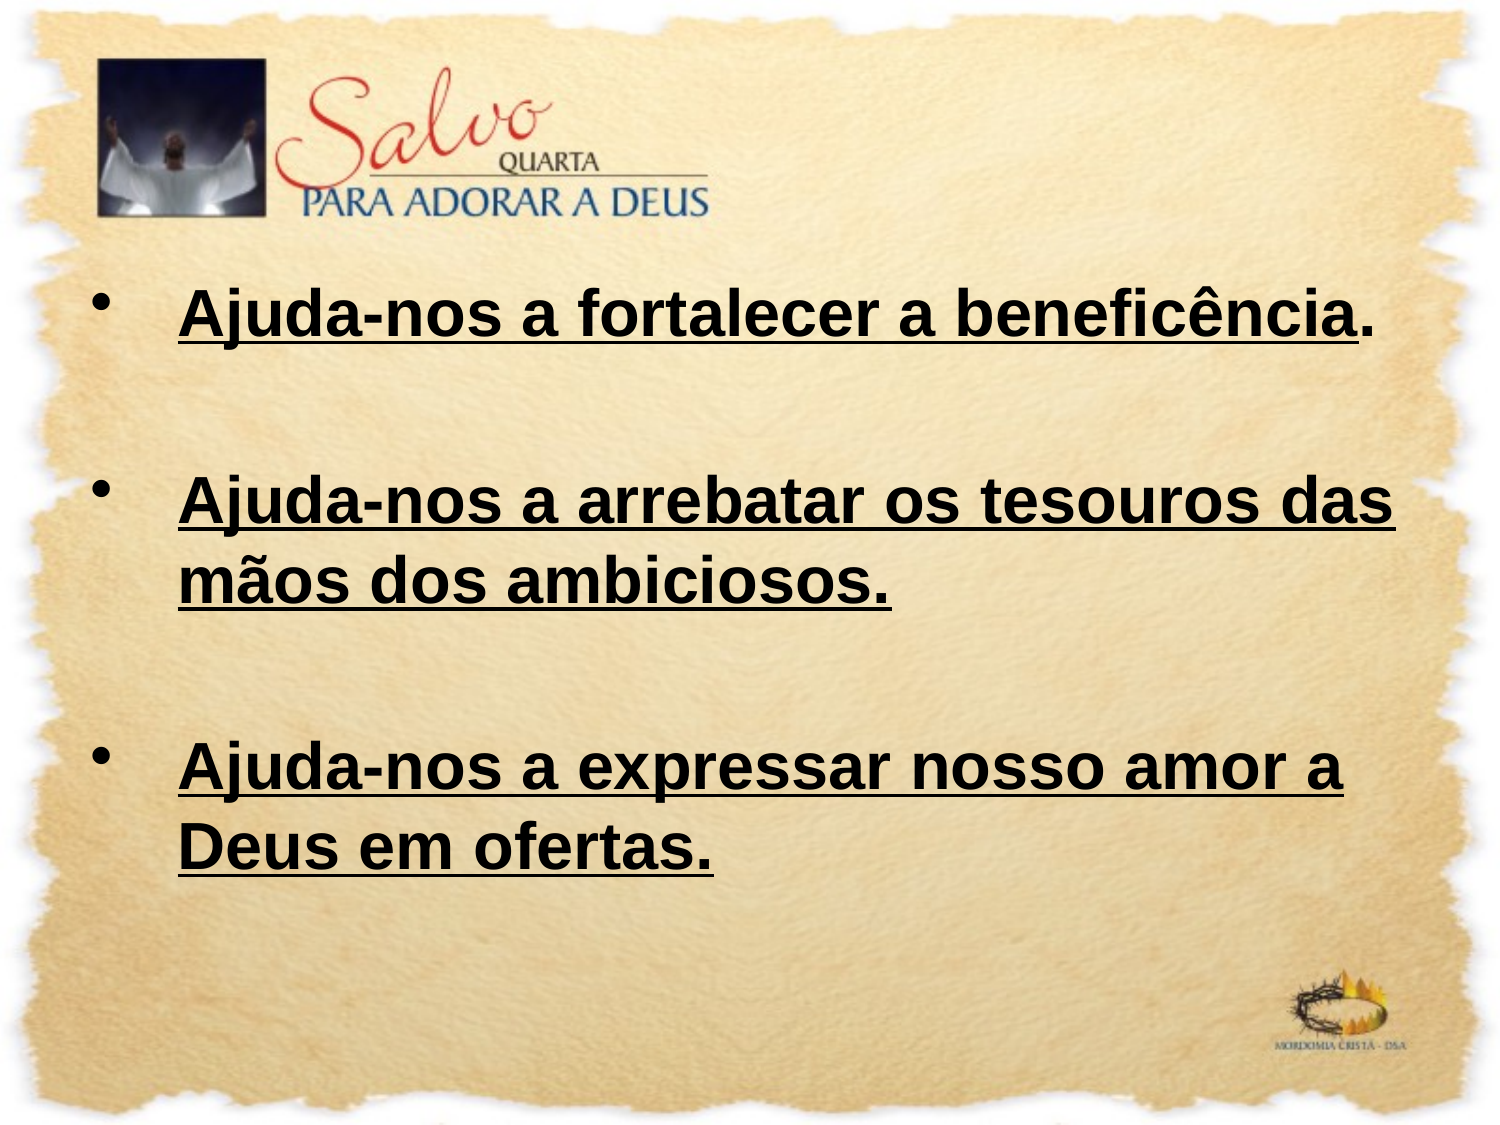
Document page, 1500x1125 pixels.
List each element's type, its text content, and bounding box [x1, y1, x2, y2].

picture [0, 0, 1500, 1125]
list Ajuda-nos a fortalecer a beneficência. Ajuda-nos a arrebatar os tesouros das mãos dos ambiciosos. Ajuda-nos a expressar nosso amor a Deus em ofertas. [75, 262, 1425, 1005]
